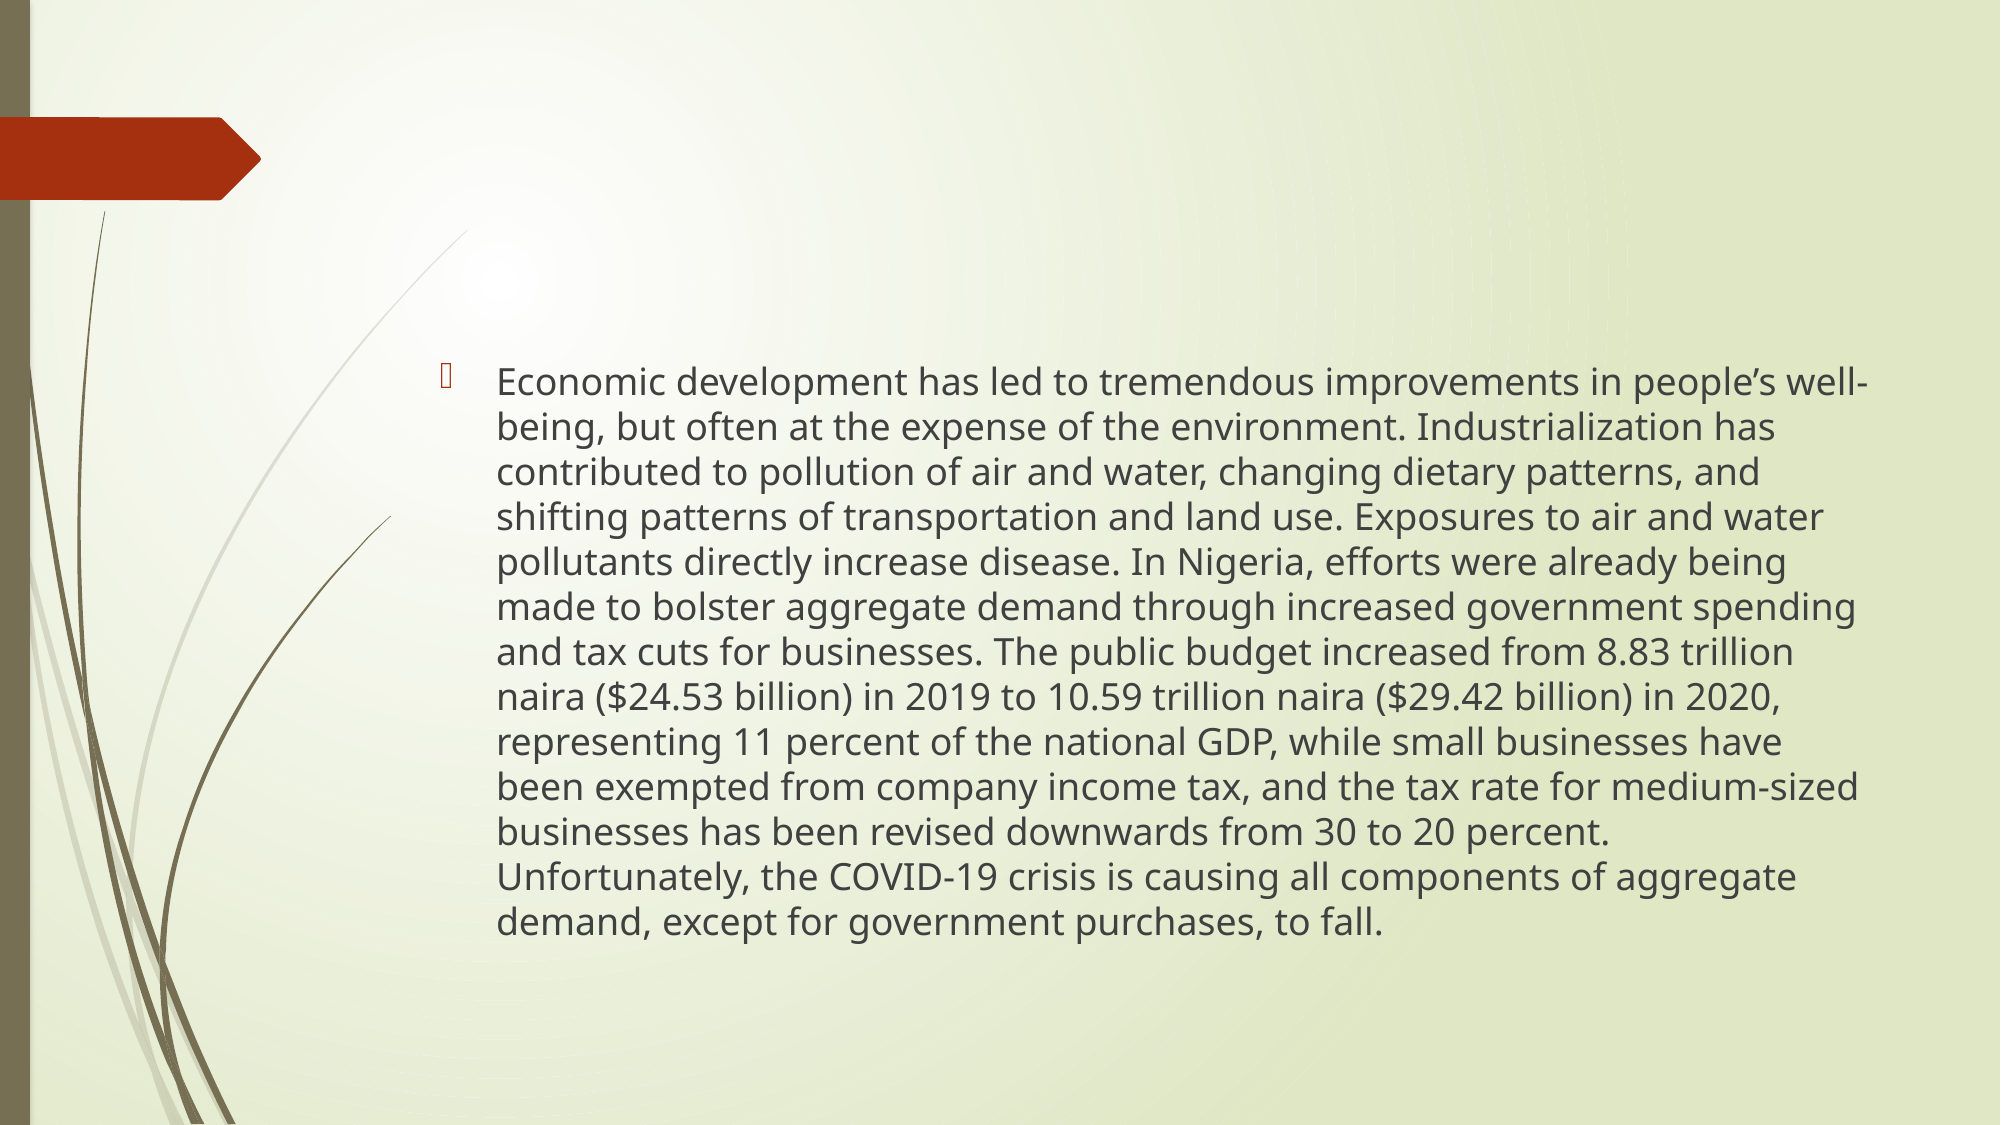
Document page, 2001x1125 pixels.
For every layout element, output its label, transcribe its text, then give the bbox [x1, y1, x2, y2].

list Economic development has led to tremendous improvements in people’s well-being, but often at the expense of the environment. Industrialization has contributed to pollution of air and water, changing dietary patterns, and shifting patterns of transportation and land use. Exposures to air and water pollutants directly increase disease. In Nigeria, efforts were already being made to bolster aggregate demand through increased government spending and tax cuts for businesses. The public budget increased from 8.83 trillion naira ($24.53 billion) in 2019 to 10.59 trillion naira ($29.42 billion) in 2020, representing 11 percent of the national GDP, while small businesses have been exempted from company income tax, and the tax rate for medium-sized businesses has been revised downwards from 30 to 20 percent. Unfortunately, the COVID-19 crisis is causing all components of aggregate demand, except for government purchases, to fall. [424, 350, 1888, 970]
